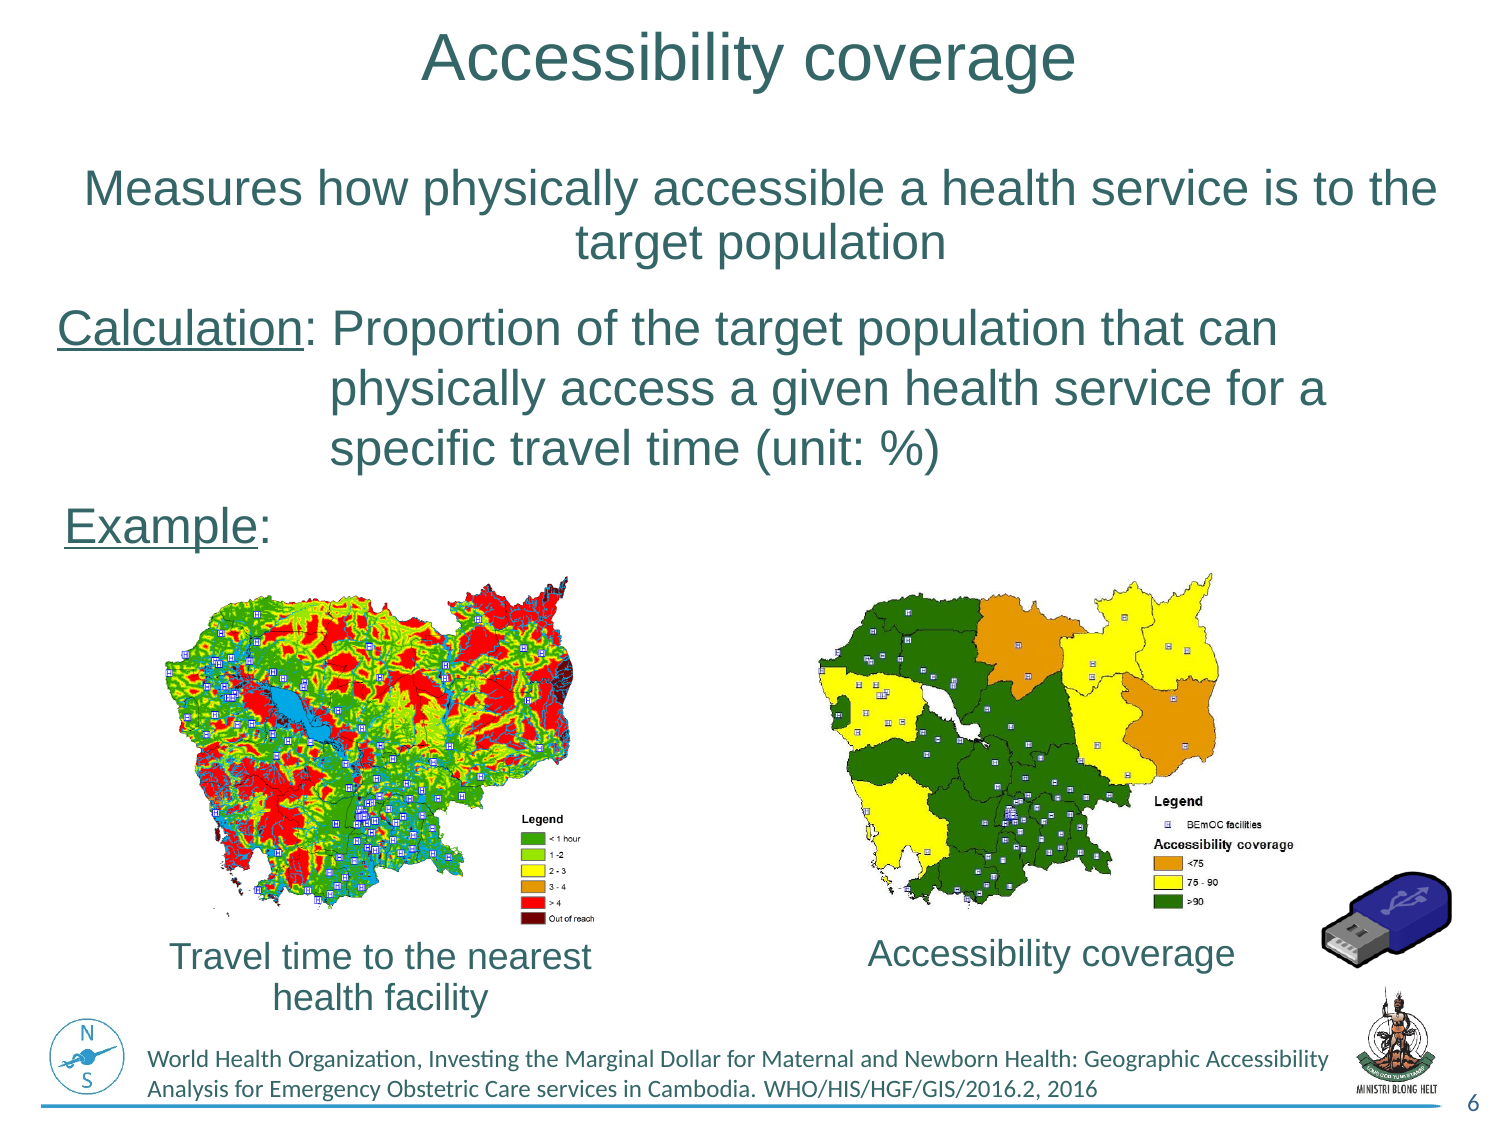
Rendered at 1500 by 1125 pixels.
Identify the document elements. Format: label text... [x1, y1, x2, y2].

text_box Accessibility coverage [803, 928, 1300, 982]
picture [790, 564, 1313, 920]
picture [41, 854, 1471, 1116]
text_box 6 [1411, 1071, 1495, 1125]
text_box Travel time to the nearest health facility [132, 943, 629, 1026]
picture [142, 561, 640, 929]
text_box Example: [49, 479, 1466, 563]
text_box Calculation: Proportion of the target population that can physically access a given health service for a specific travel time (unit: %) [41, 337, 1459, 483]
text_box World Health Organization, Investing the Marginal Dollar for Maternal and Newborn Health: Geographic Accessibility Analysis for Emergency Obstetric Care services in Cambodia. WHO/HIS/HGF/GIS/2016.2, 2016 [132, 1034, 1352, 1110]
text_box Accessibility coverage [0, 0, 1500, 102]
text_box Measures how physically accessible a health service is to the target population [53, 160, 1470, 279]
